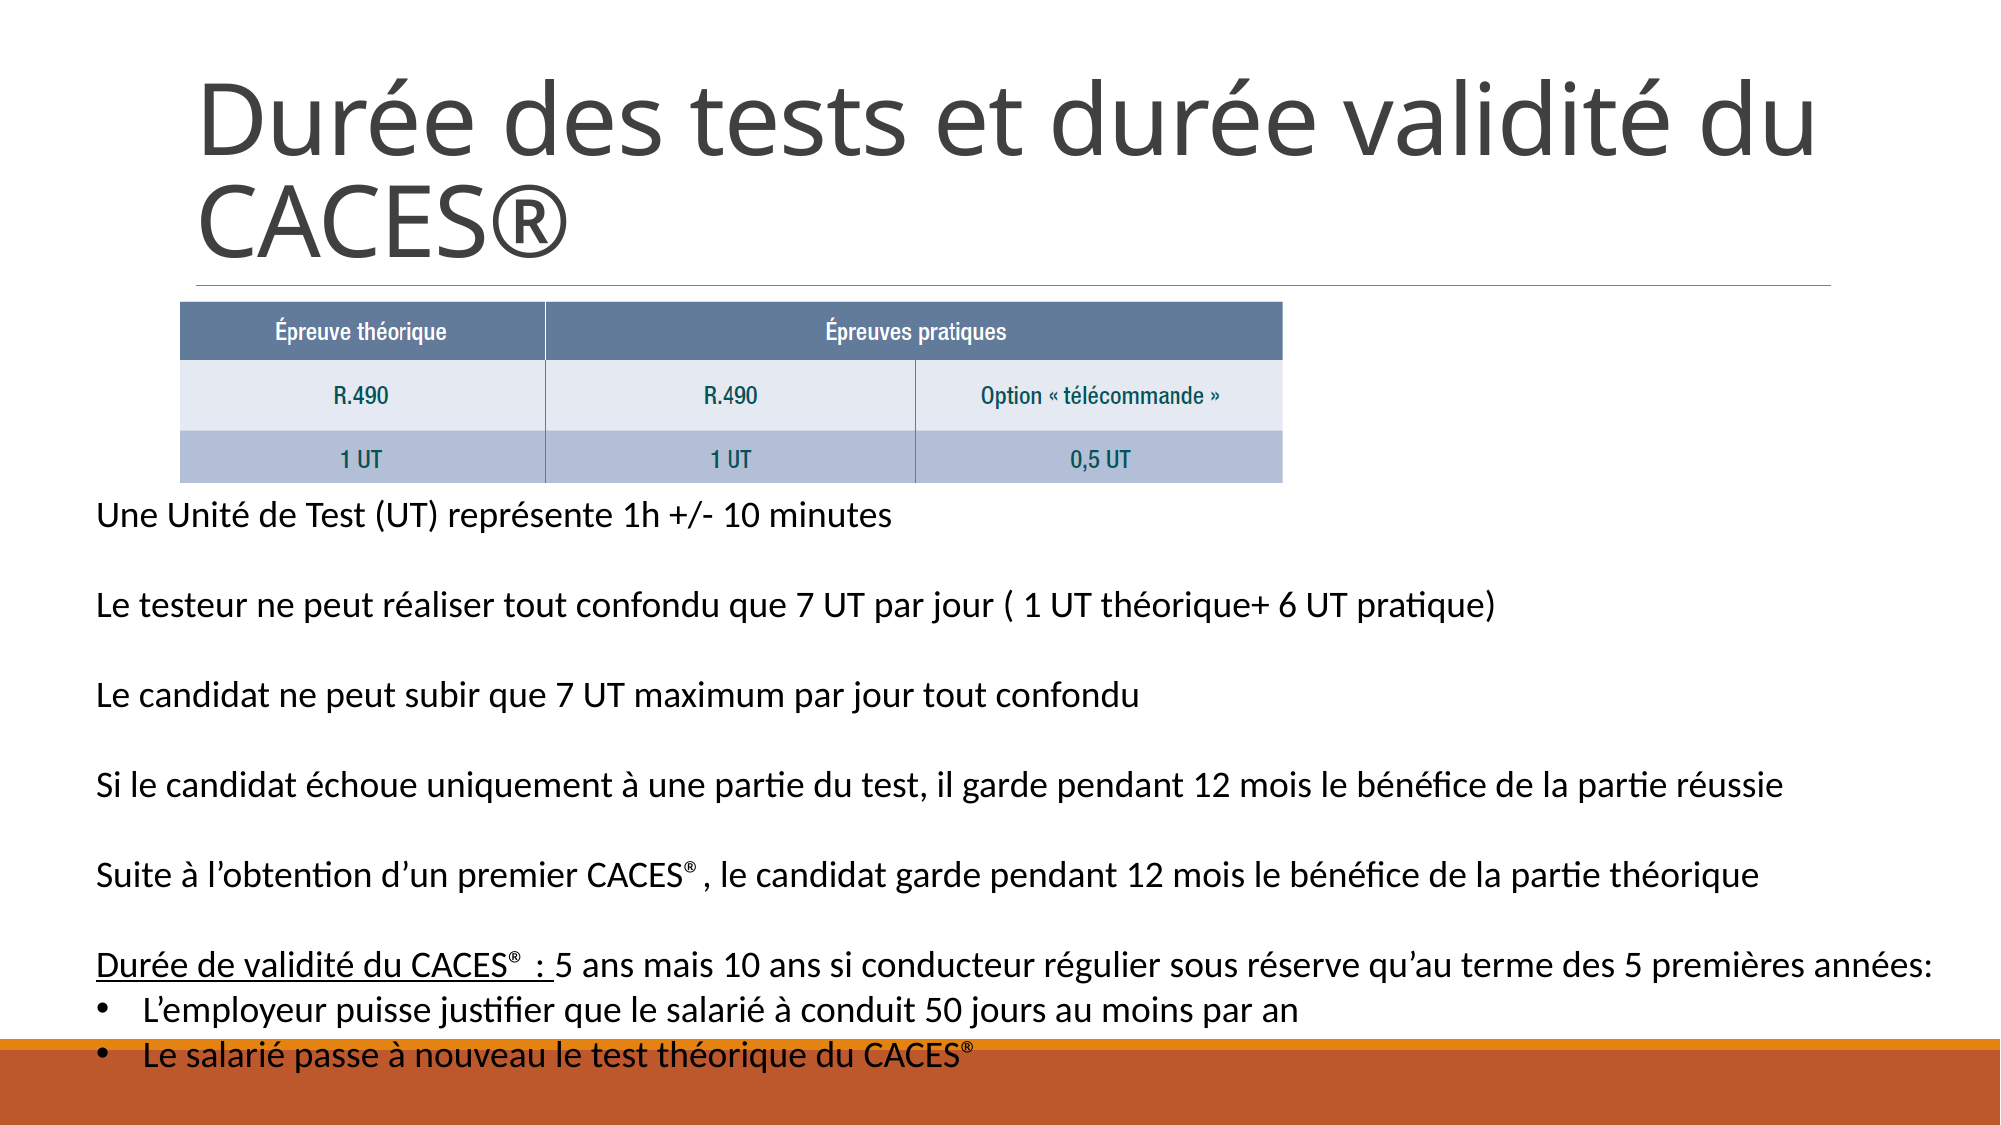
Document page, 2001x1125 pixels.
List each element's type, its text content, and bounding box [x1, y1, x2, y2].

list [179, 300, 1284, 484]
title Durée des tests et durée validité du CACES® [180, 47, 1925, 285]
text_box Une Unité de Test (UT) représente 1h +/- 10 minutes Le testeur ne peut réaliser tout confondu que 7 UT par jour ( 1 UT théorique+ 6 UT pratique) Le candidat ne peut subir que 7 UT maximum par jour tout confondu Si le candidat échoue uniquement à une partie du test, il garde pendant 12 mois le bénéfice de la partie réussie Suite à l’obtention d’un premier CACES®, le candidat garde pendant 12 mois le bénéfice de la partie théorique Durée de validité du CACES® : 5 ans mais 10 ans si conducteur régulier sous réserve qu’au terme des 5 premières années: L’employeur puisse justifier que le salarié à conduit 50 jours au moins par an Le salarié passe à nouveau le test théorique du CACES® [81, 482, 1961, 1083]
